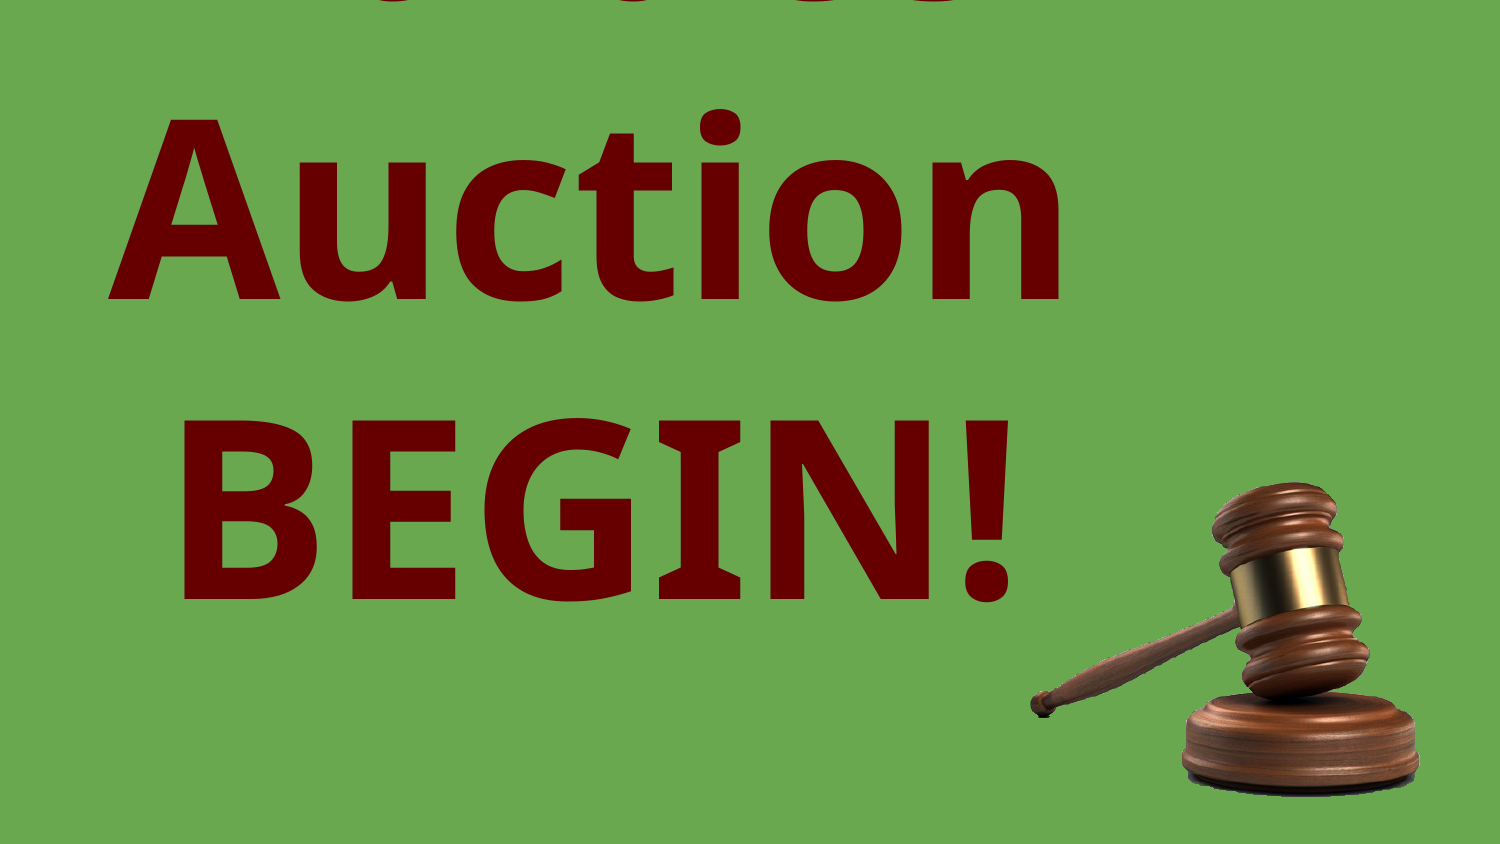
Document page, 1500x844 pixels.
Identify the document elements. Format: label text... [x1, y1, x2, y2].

picture [969, 479, 1500, 844]
title Let the Values Auction BEGIN! [0, 339, 1292, 665]
